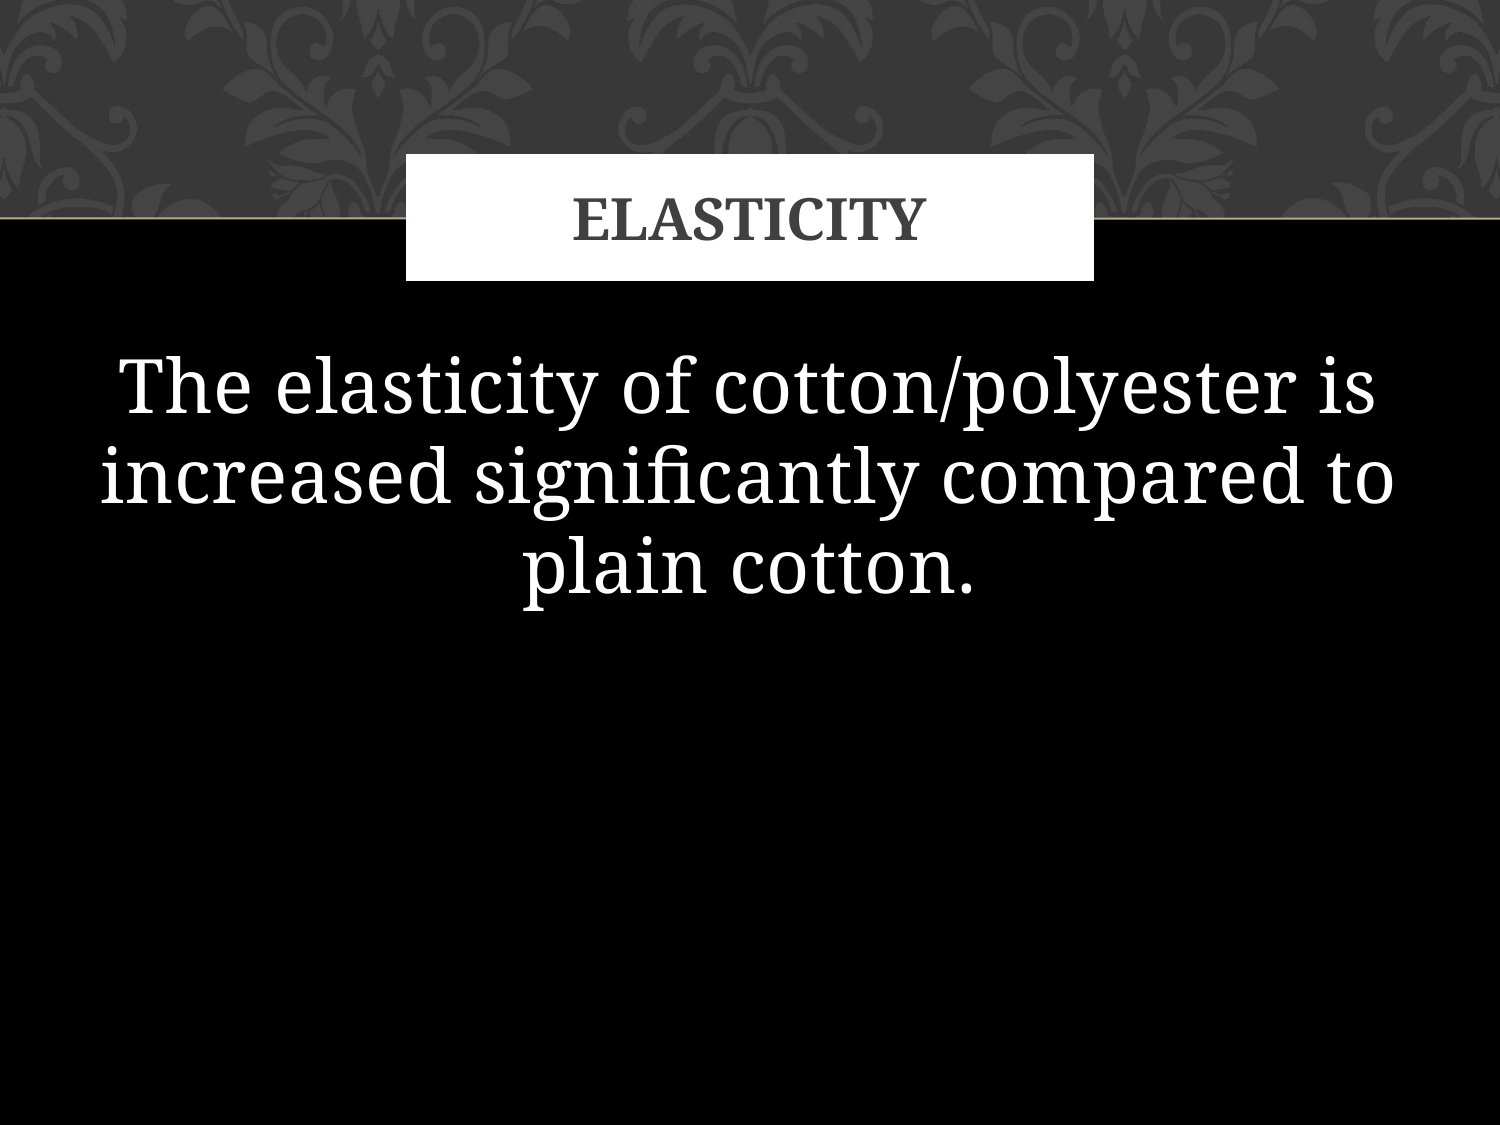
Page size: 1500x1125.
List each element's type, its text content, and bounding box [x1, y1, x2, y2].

title Elasticity [406, 154, 1094, 281]
list The elasticity of cotton/polyester is increased significantly compared to plain cotton. [75, 331, 1425, 1000]
